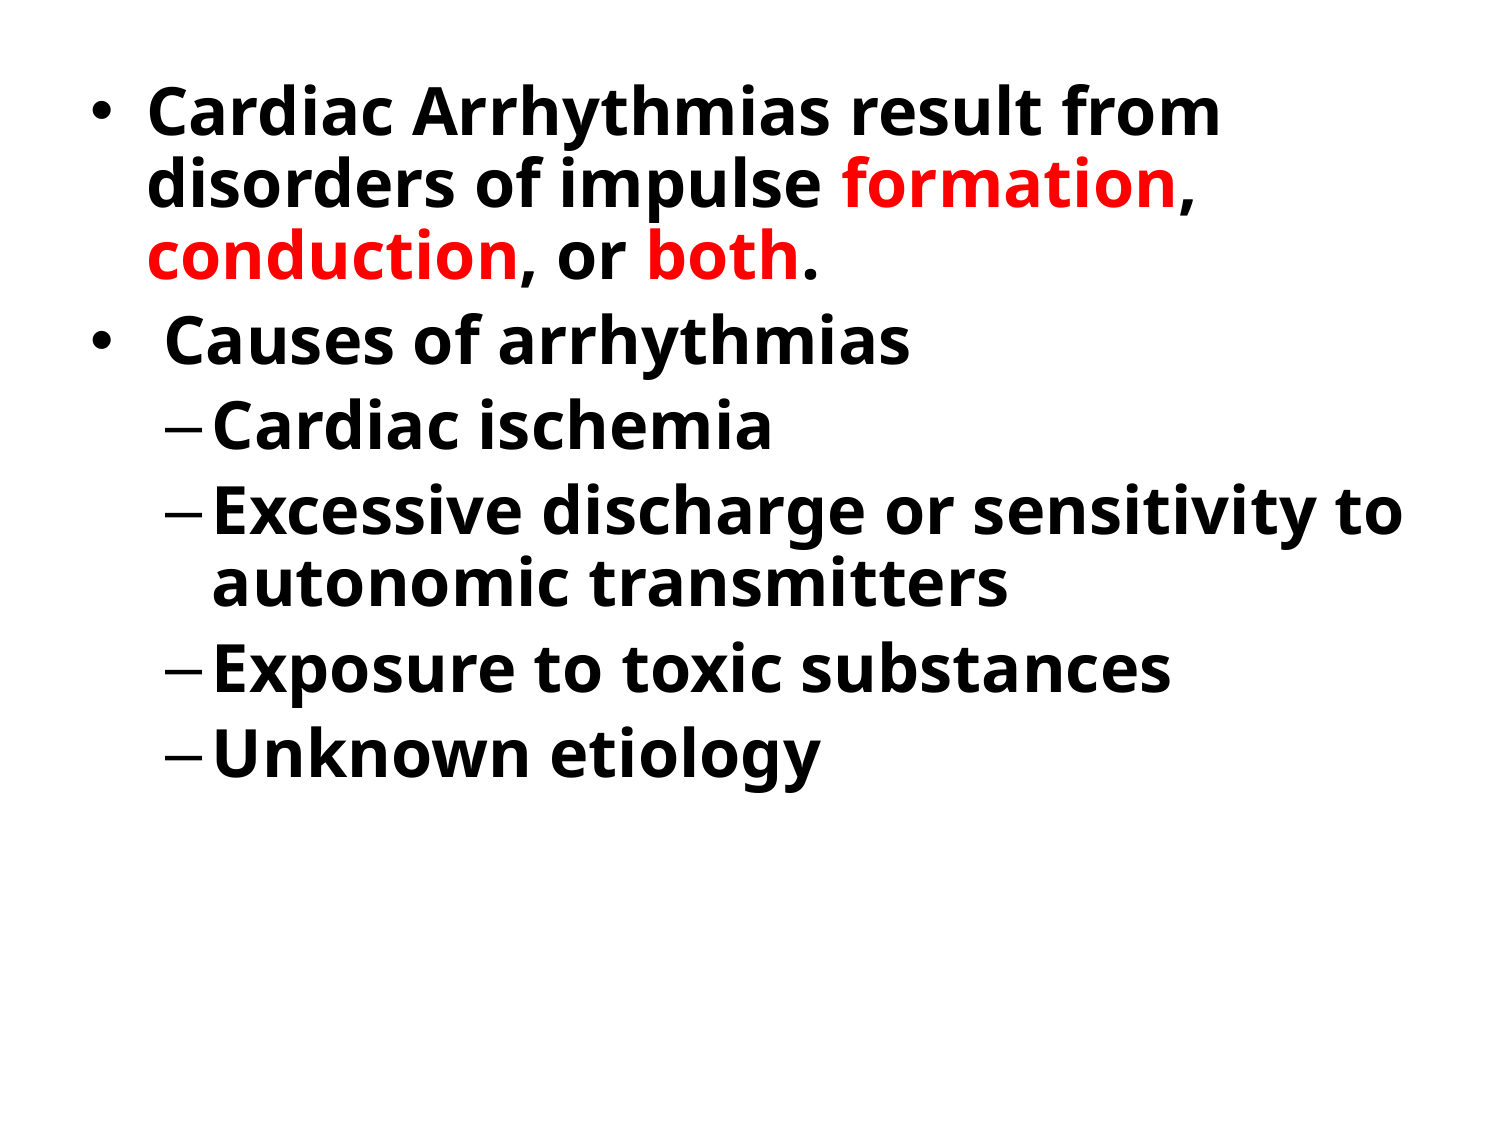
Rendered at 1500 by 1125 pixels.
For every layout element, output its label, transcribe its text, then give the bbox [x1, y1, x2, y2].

list Cardiac Arrhythmias result from disorders of impulse formation, conduction, or both. Causes of arrhythmias Cardiac ischemia Excessive discharge or sensitivity to autonomic transmitters Exposure to toxic substances Unknown etiology [75, 70, 1425, 1005]
